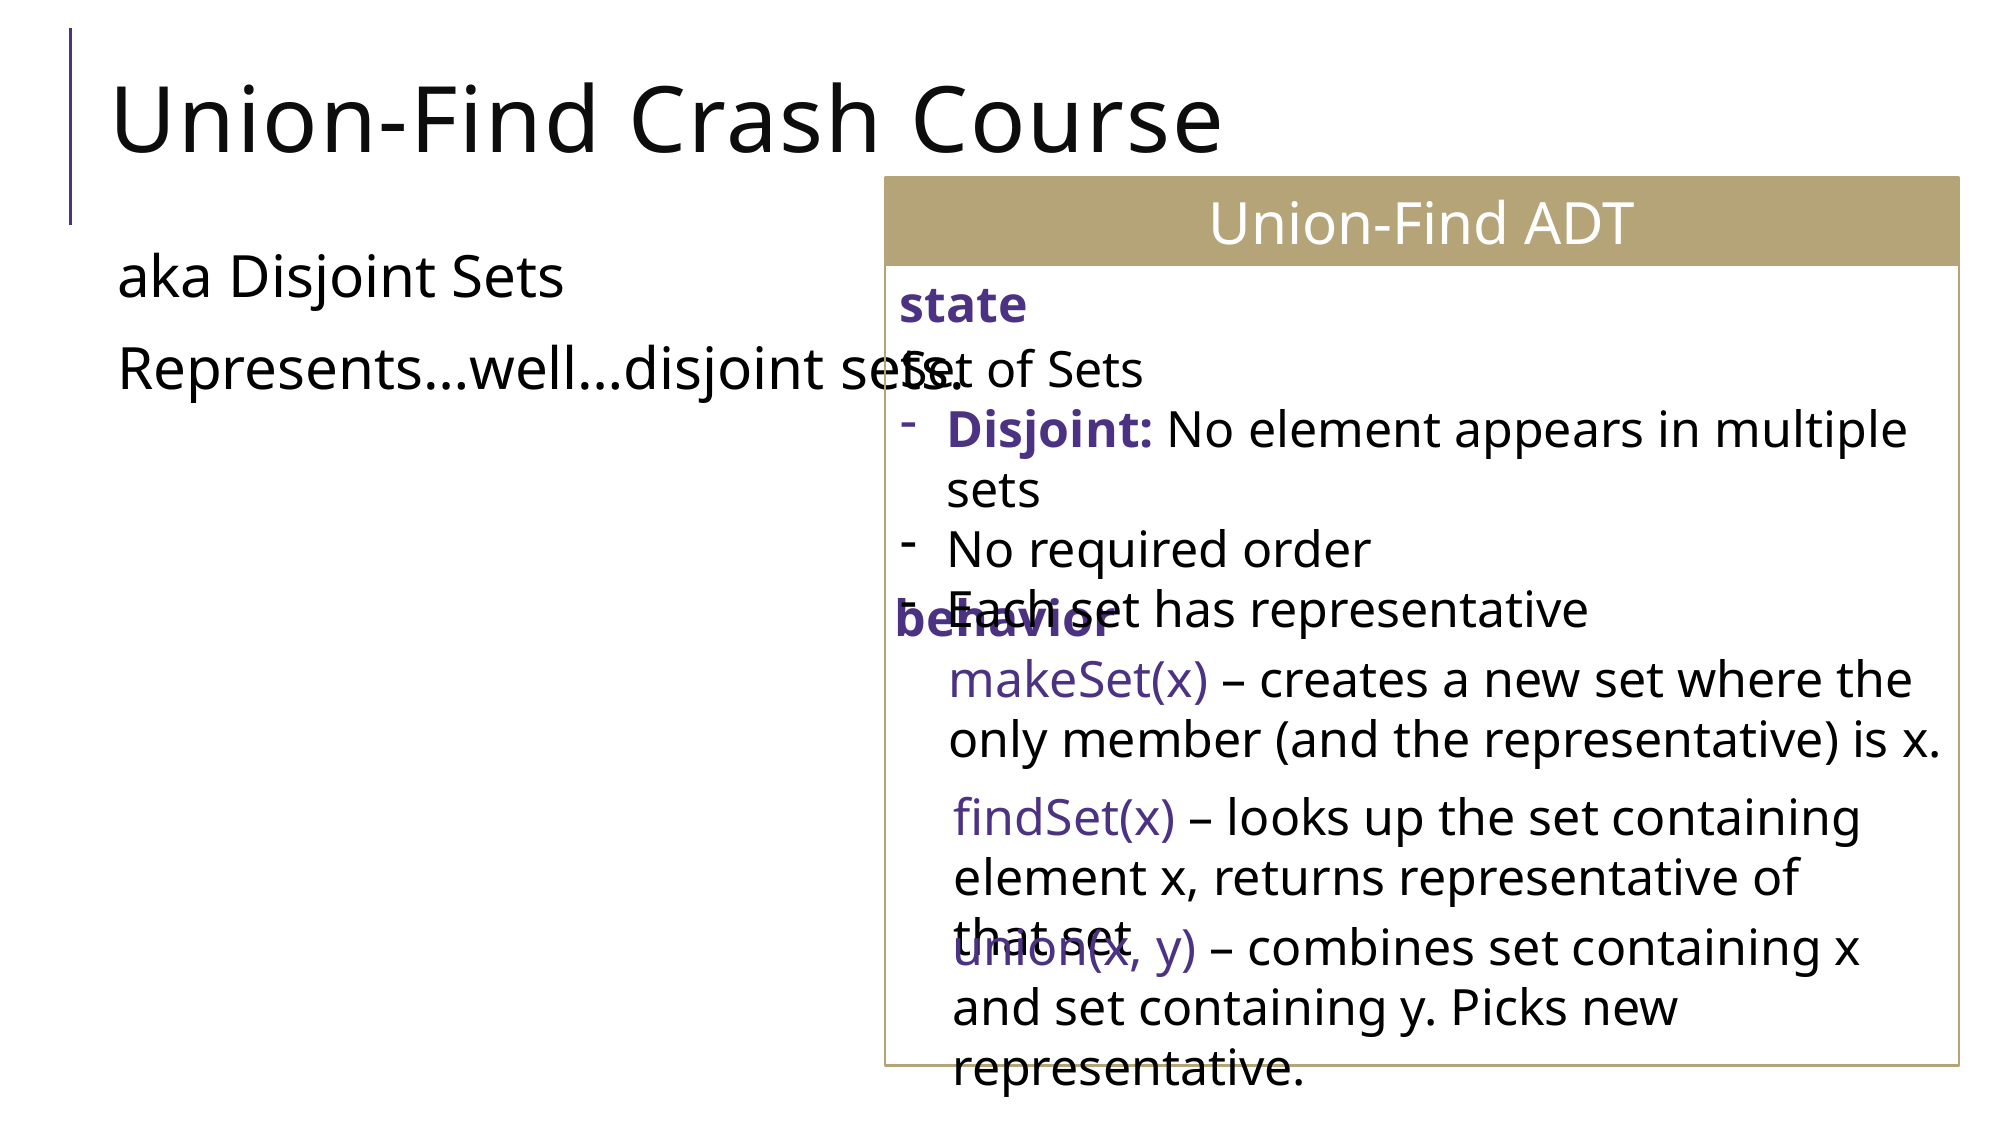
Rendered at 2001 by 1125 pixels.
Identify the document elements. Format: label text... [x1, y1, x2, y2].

text_box makeSet(x) – creates a new set where the only member (and the representative) is x. [933, 639, 1959, 775]
title Union-Find Crash Course [94, 43, 1930, 210]
text_box findSet(x) – looks up the set containing element x, returns representative of that set [939, 778, 1916, 973]
text_box Set of Sets Disjoint: No element appears in multiple sets No required order Each set has representative [885, 329, 1935, 645]
text_box [884, 266, 1960, 1067]
text_box state [885, 264, 1681, 329]
text_box union(x, y) – combines set containing x and set containing y. Picks new representative. [937, 908, 1897, 1103]
text_box behavior [879, 578, 1676, 654]
list aka Disjoint Sets Represents…well…disjoint sets. [94, 240, 884, 445]
text_box Union-Find ADT [884, 176, 1960, 266]
